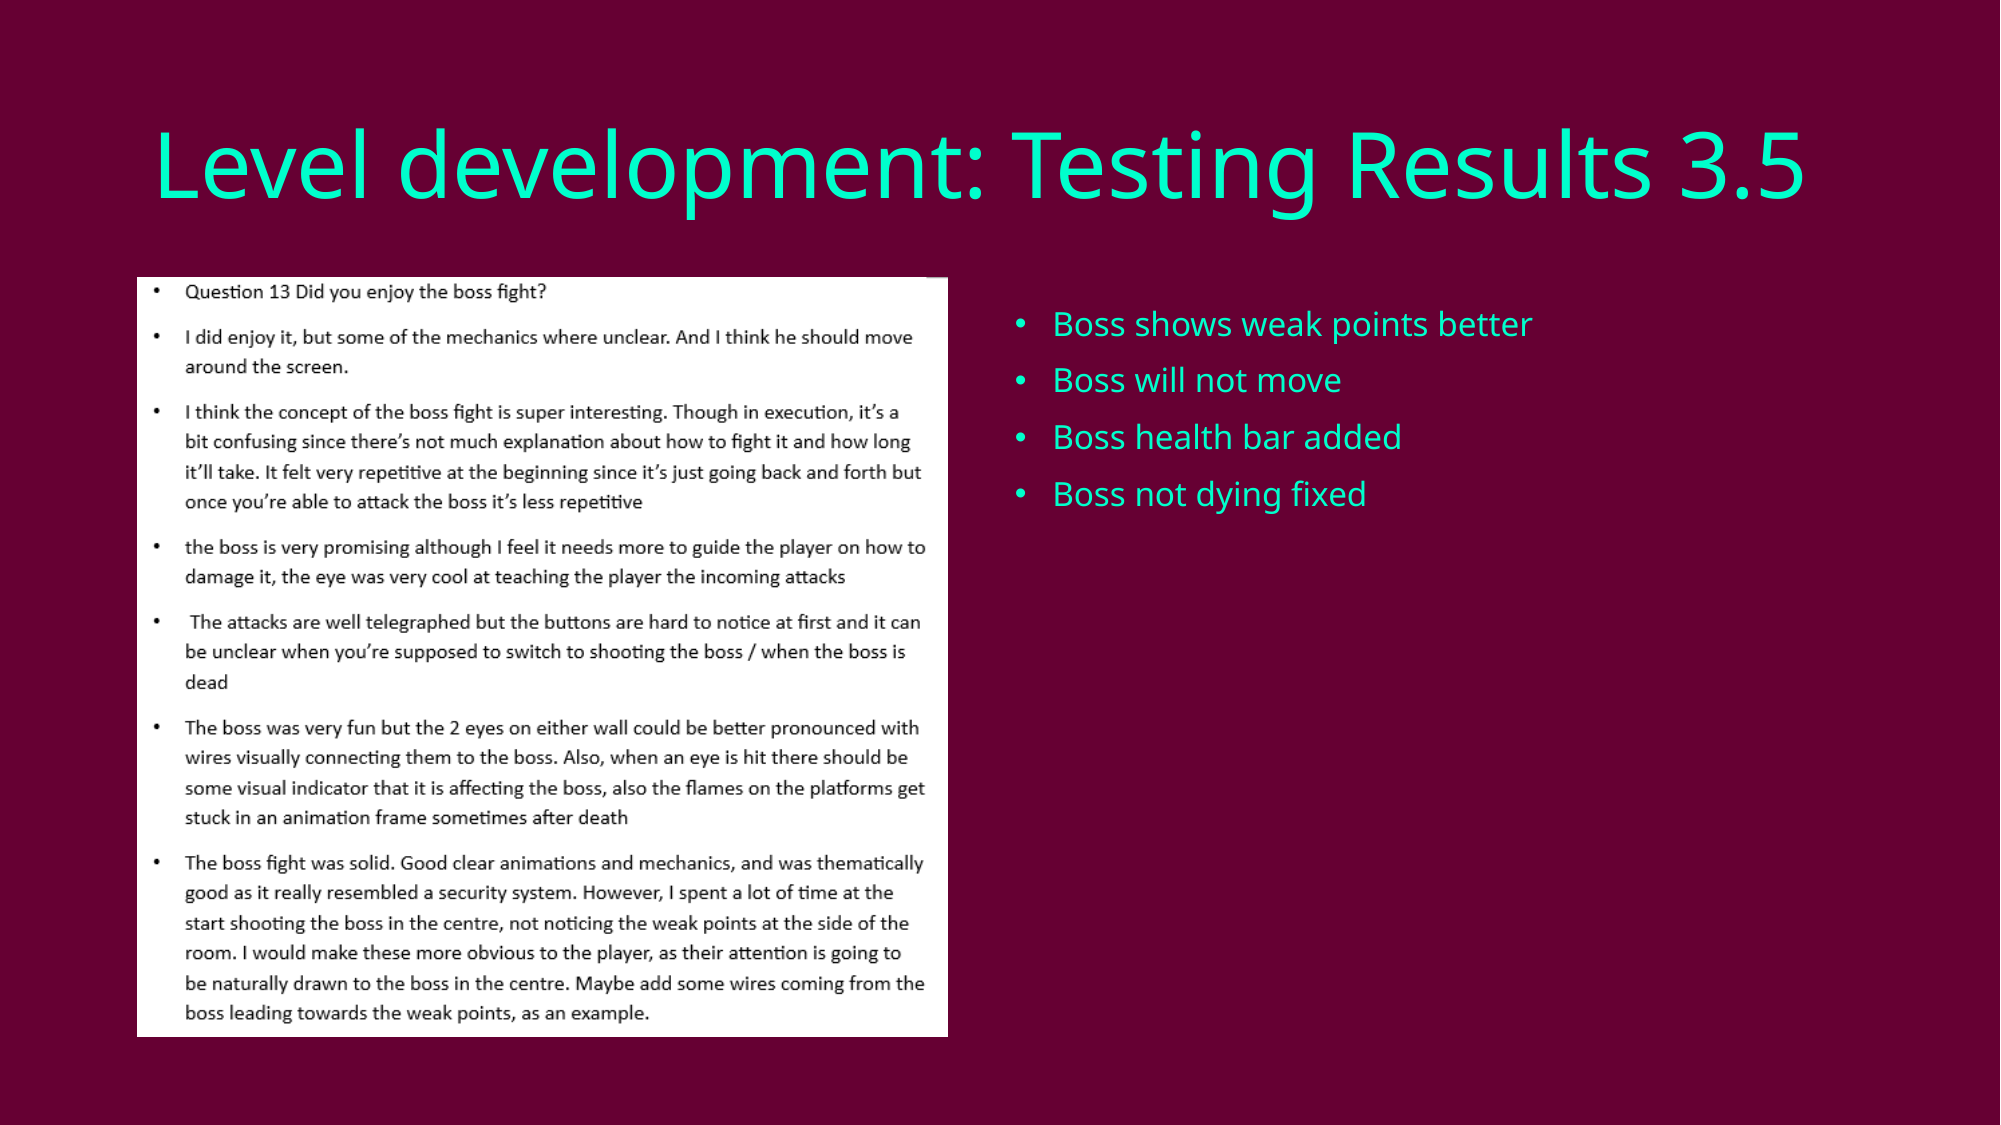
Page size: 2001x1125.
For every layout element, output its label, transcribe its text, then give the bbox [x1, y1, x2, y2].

picture [137, 277, 948, 1037]
title Level development: Testing Results 3.5 [137, 59, 1863, 278]
list Boss shows weak points better Boss will not move Boss health bar added Boss not dying fixed [999, 299, 1943, 1014]
